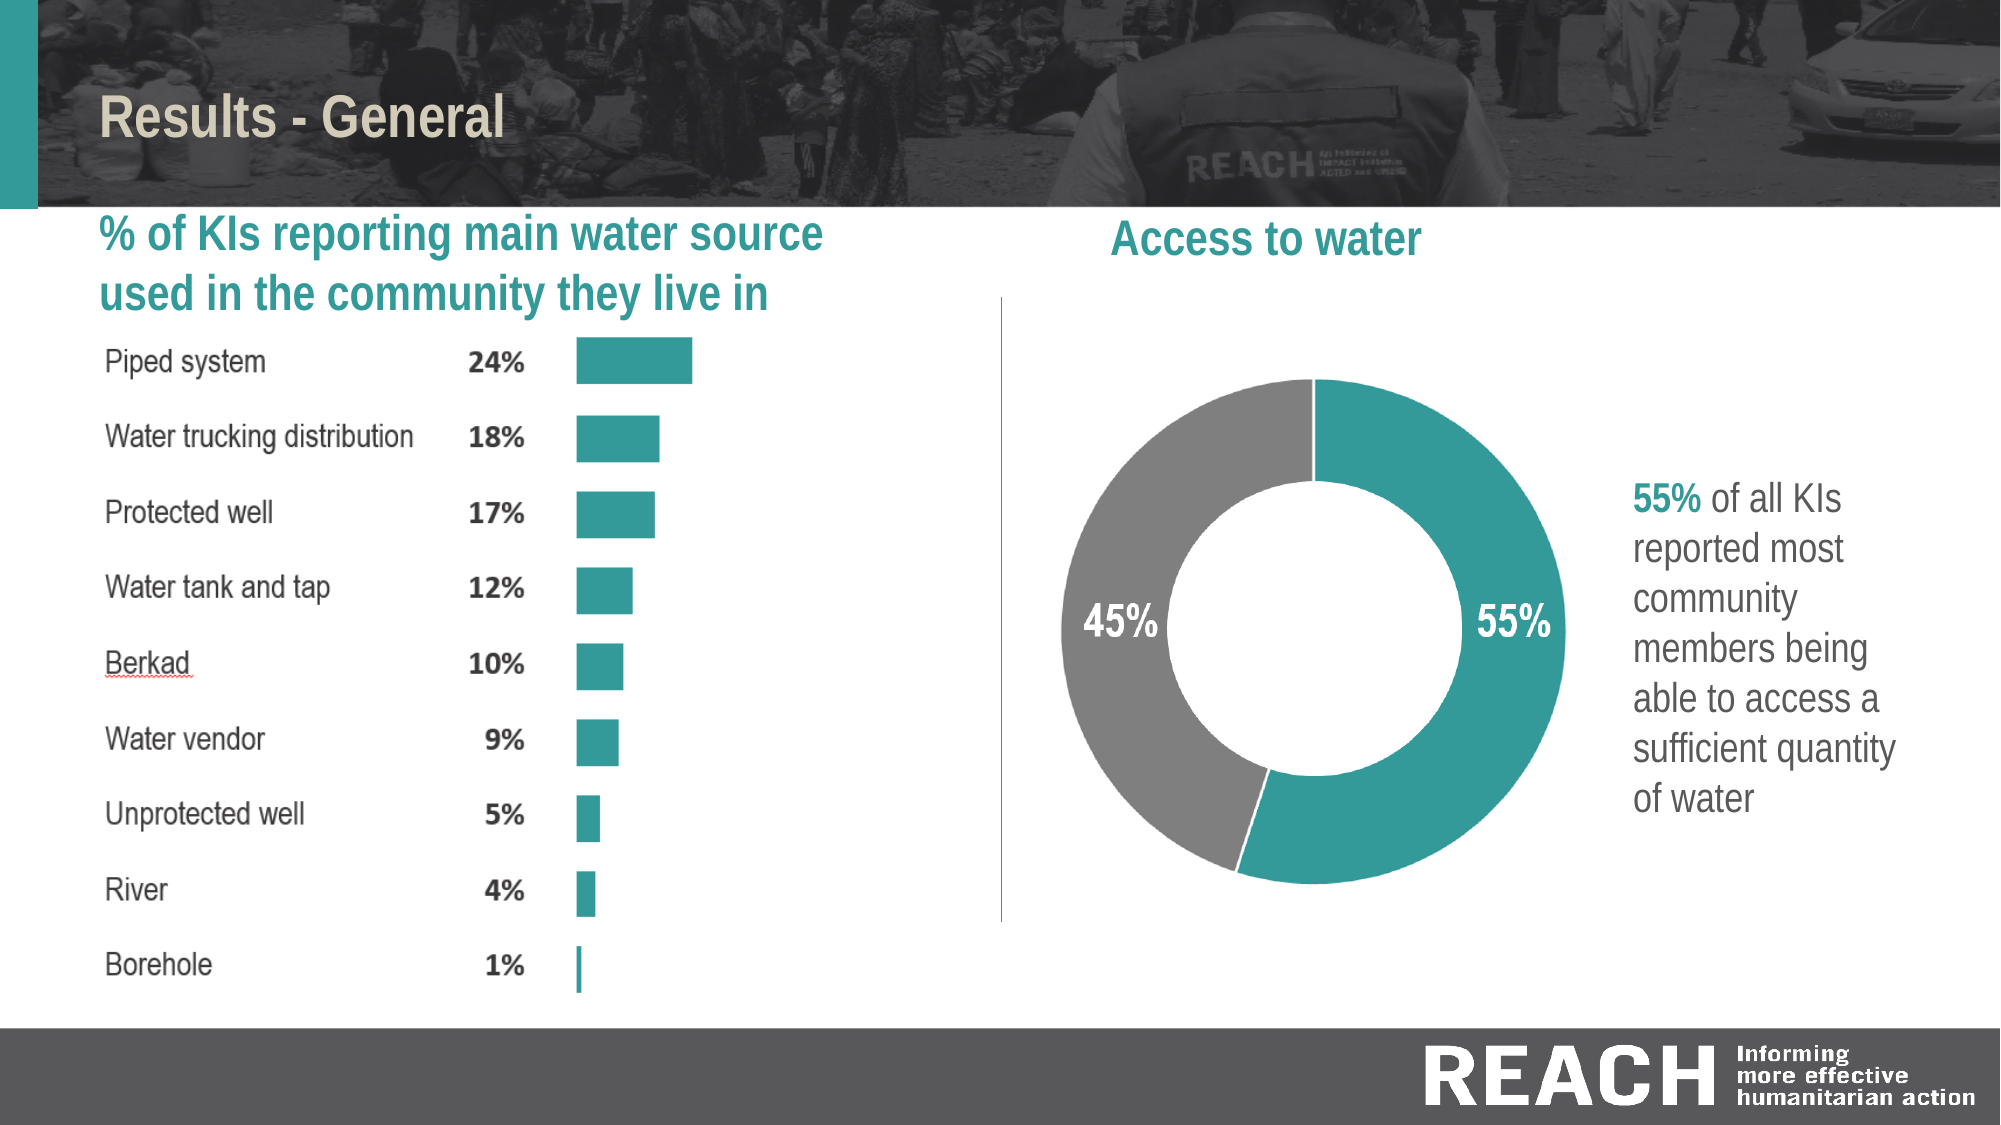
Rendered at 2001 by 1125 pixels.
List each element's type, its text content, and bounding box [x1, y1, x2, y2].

title Results - General [84, 43, 1854, 163]
text_box 55% of all KIs reported most community members being able to access a sufficient quantity of water [1618, 463, 1948, 828]
text_box Access to water [1095, 210, 1822, 274]
subtitle % of KIs reporting main water source used in the community they live in [84, 210, 854, 329]
picture [0, 0, 2001, 1125]
